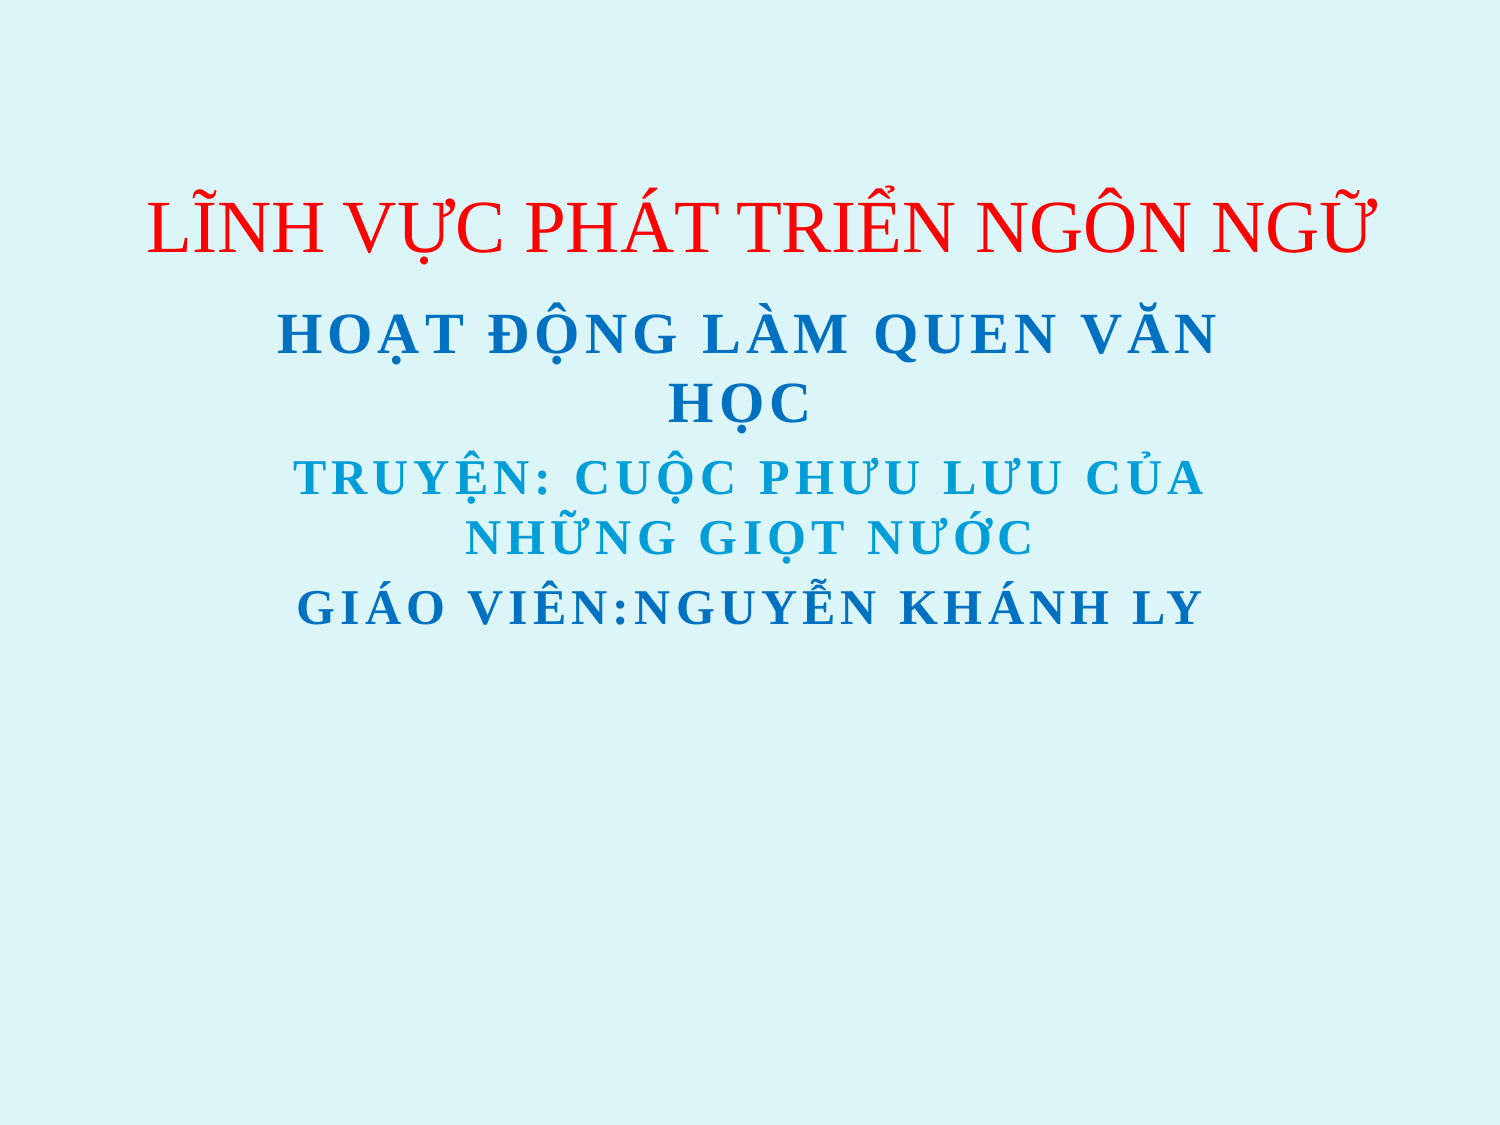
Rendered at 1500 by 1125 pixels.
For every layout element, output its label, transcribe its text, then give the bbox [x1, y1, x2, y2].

title LĨNH VỰC PHÁT TRIỂN NGÔN NGỮ [125, 37, 1400, 275]
subtitle HOẠT ĐỘNG LÀM QUEN VĂN HỌC TRUYỆN: CUỘC PHƯU LƯU CỦA NHỮNG GIỌT NƯỚC Giáo viên:Nguyễn khánh ly [225, 287, 1275, 925]
